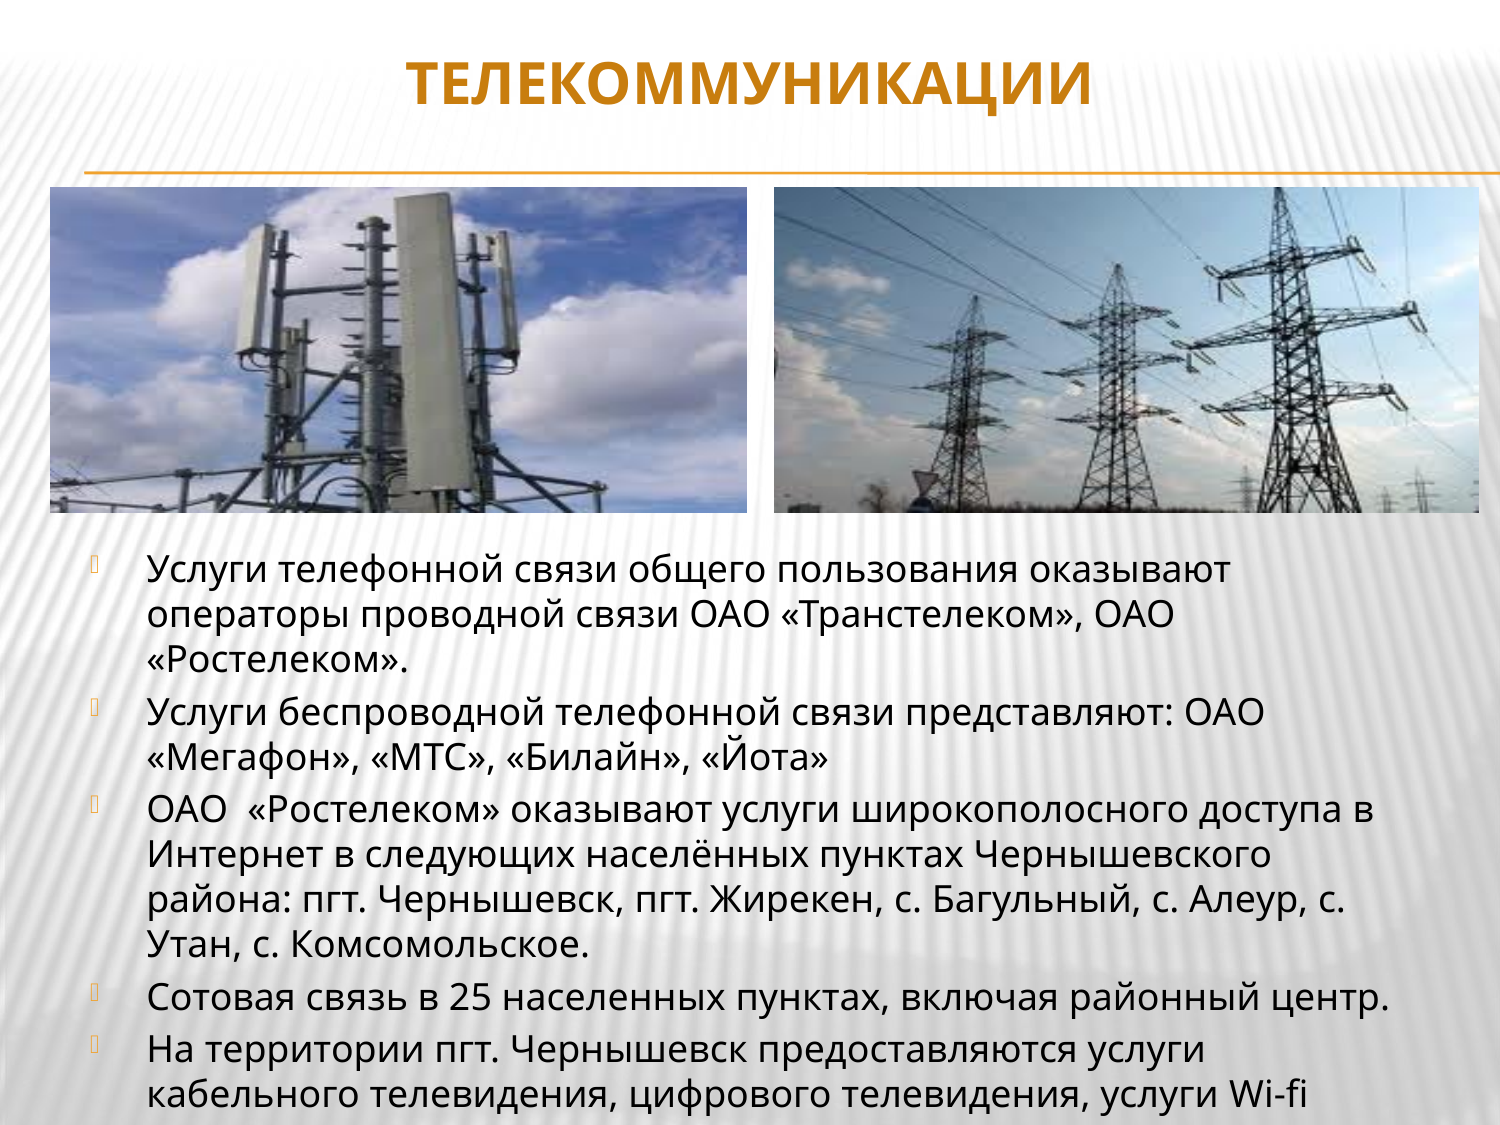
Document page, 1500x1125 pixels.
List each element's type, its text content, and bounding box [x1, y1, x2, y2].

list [774, 187, 1480, 513]
title Телекоммуникации [75, 24, 1425, 138]
list Услуги телефонной связи общего пользования оказывают операторы проводной связи ОАО «Транстелеком», ОАО «Ростелеком». Услуги беспроводной телефонной связи представляют: ОАО «Мегафон», «МТС», «Билайн», «Йота» ОАО «Ростелеком» оказывают услуги широкополосного доступа в Интернет в следующих населённых пунктах Чернышевского района: пгт. Чернышевск, пгт. Жирекен, с. Багульный, с. Алеур, с. Утан, с. Комсомольское. Сотовая связь в 25 населенных пунктах, включая районный центр. На территории пгт. Чернышевск предоставляются услуги кабельного телевидения, цифрового телевидения, услуги Wi-fi [74, 537, 1426, 1101]
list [49, 187, 747, 513]
